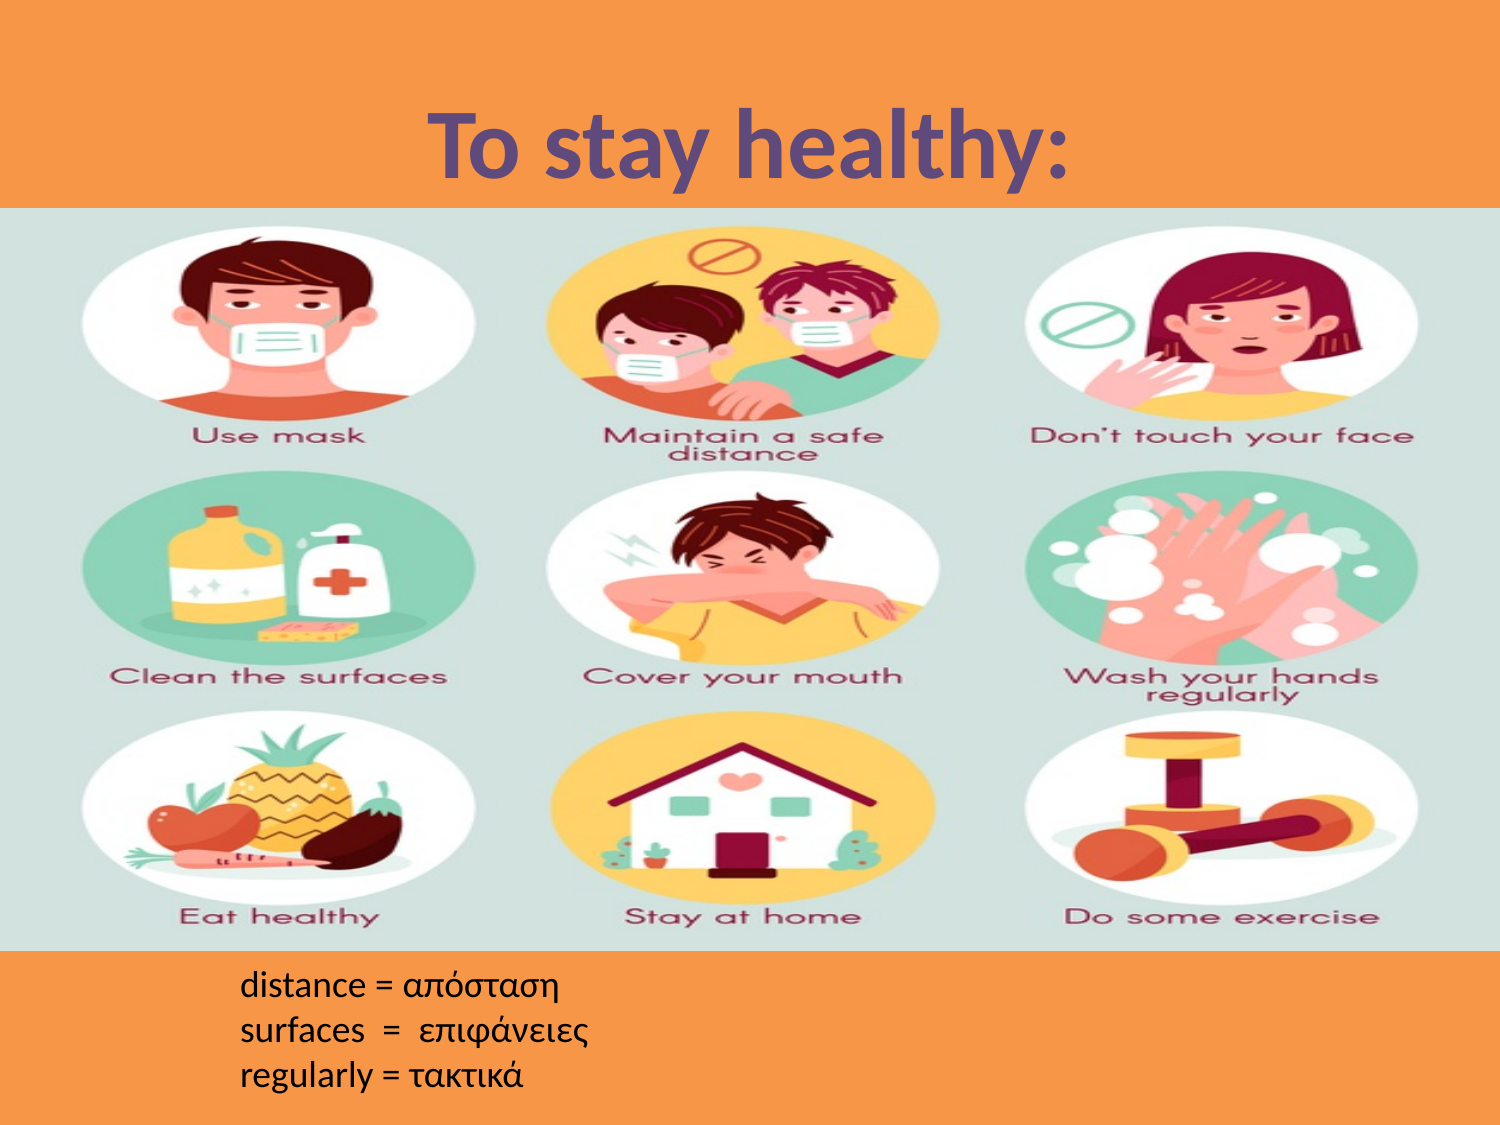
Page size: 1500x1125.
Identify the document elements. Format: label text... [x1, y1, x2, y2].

title To stay healthy: [75, 45, 1425, 206]
text_box distance = απόσταση surfaces = επιφάνειες regularly = τακτικά [225, 960, 1064, 1102]
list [0, 207, 1500, 951]
